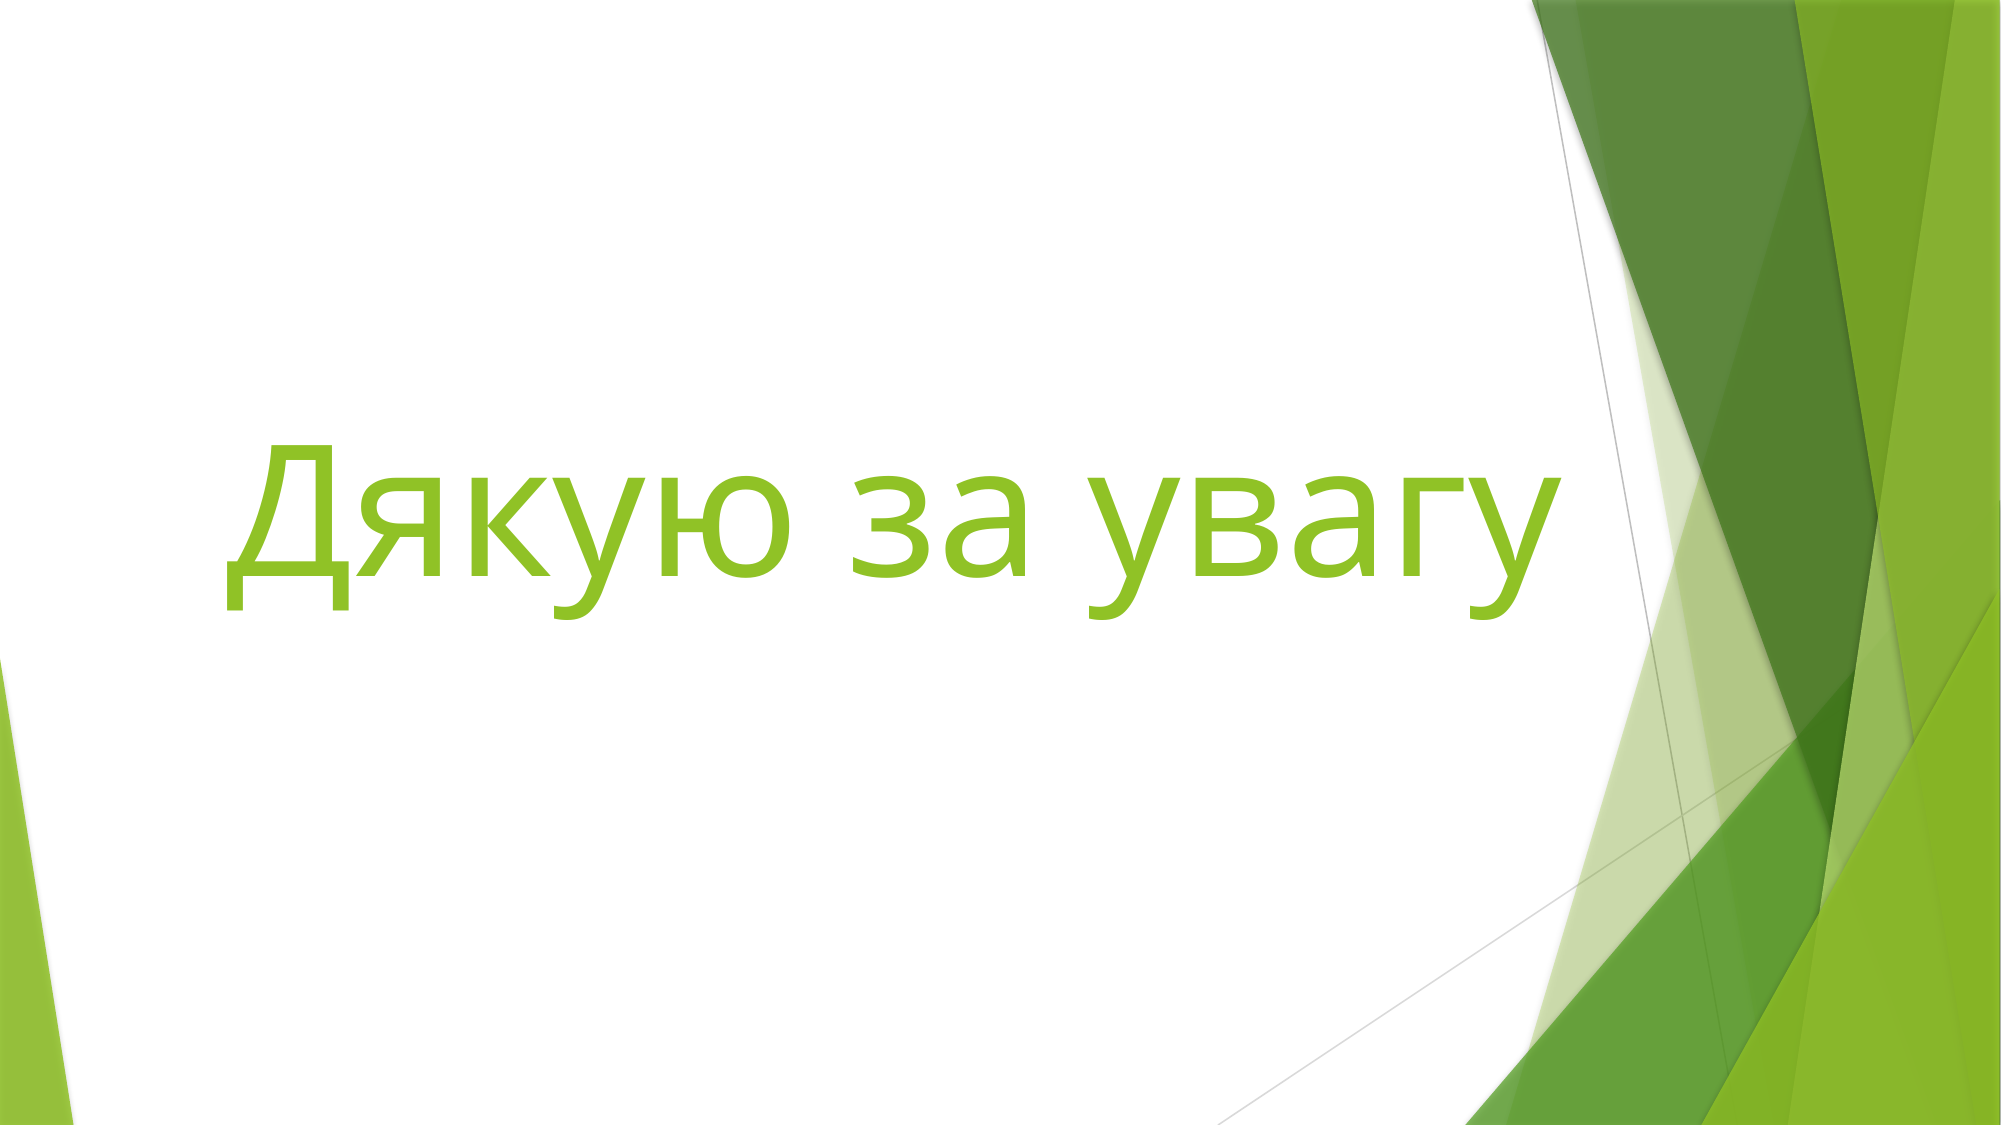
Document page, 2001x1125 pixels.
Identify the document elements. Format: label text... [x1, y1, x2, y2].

title Дякую за увагу [211, 385, 1623, 602]
